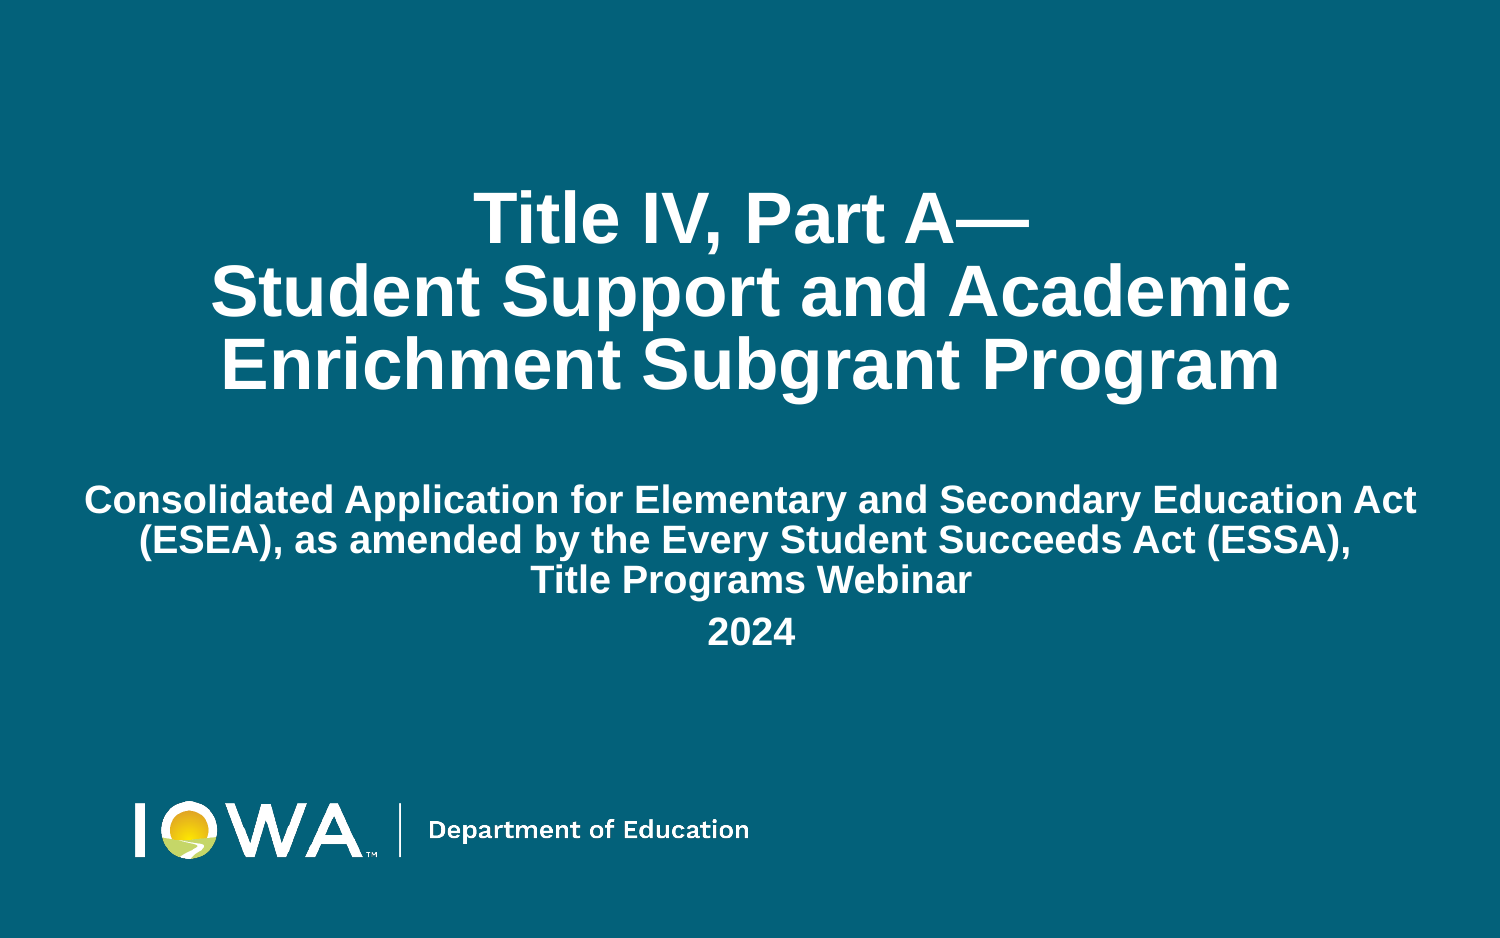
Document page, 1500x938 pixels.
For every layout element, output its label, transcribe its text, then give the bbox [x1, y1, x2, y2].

picture [495, 826, 499, 838]
picture [591, 826, 603, 838]
picture [464, 826, 476, 843]
picture [571, 822, 580, 838]
title Title IV, Part A— Student Support and Academic Enrichment Subgrant Program [35, 146, 1468, 443]
picture [689, 826, 699, 838]
picture [673, 826, 683, 838]
picture [640, 820, 652, 838]
picture [530, 826, 536, 838]
picture [162, 802, 217, 858]
picture [306, 804, 362, 857]
picture [136, 804, 144, 857]
picture [625, 822, 637, 838]
picture [431, 822, 445, 838]
picture [701, 823, 710, 838]
picture [741, 826, 747, 838]
picture [500, 822, 513, 838]
picture [720, 826, 732, 838]
picture [561, 826, 567, 838]
picture [226, 804, 306, 857]
picture [480, 826, 491, 838]
picture [517, 826, 529, 838]
picture [606, 820, 614, 838]
picture [448, 826, 460, 838]
subtitle Consolidated Application for Elementary and Secondary Education Act (ESEA), as amended by the Every Student Succeeds Act (ESSA), Title Programs Webinar 2024 [35, 476, 1468, 700]
picture [657, 826, 664, 838]
picture [541, 826, 552, 838]
